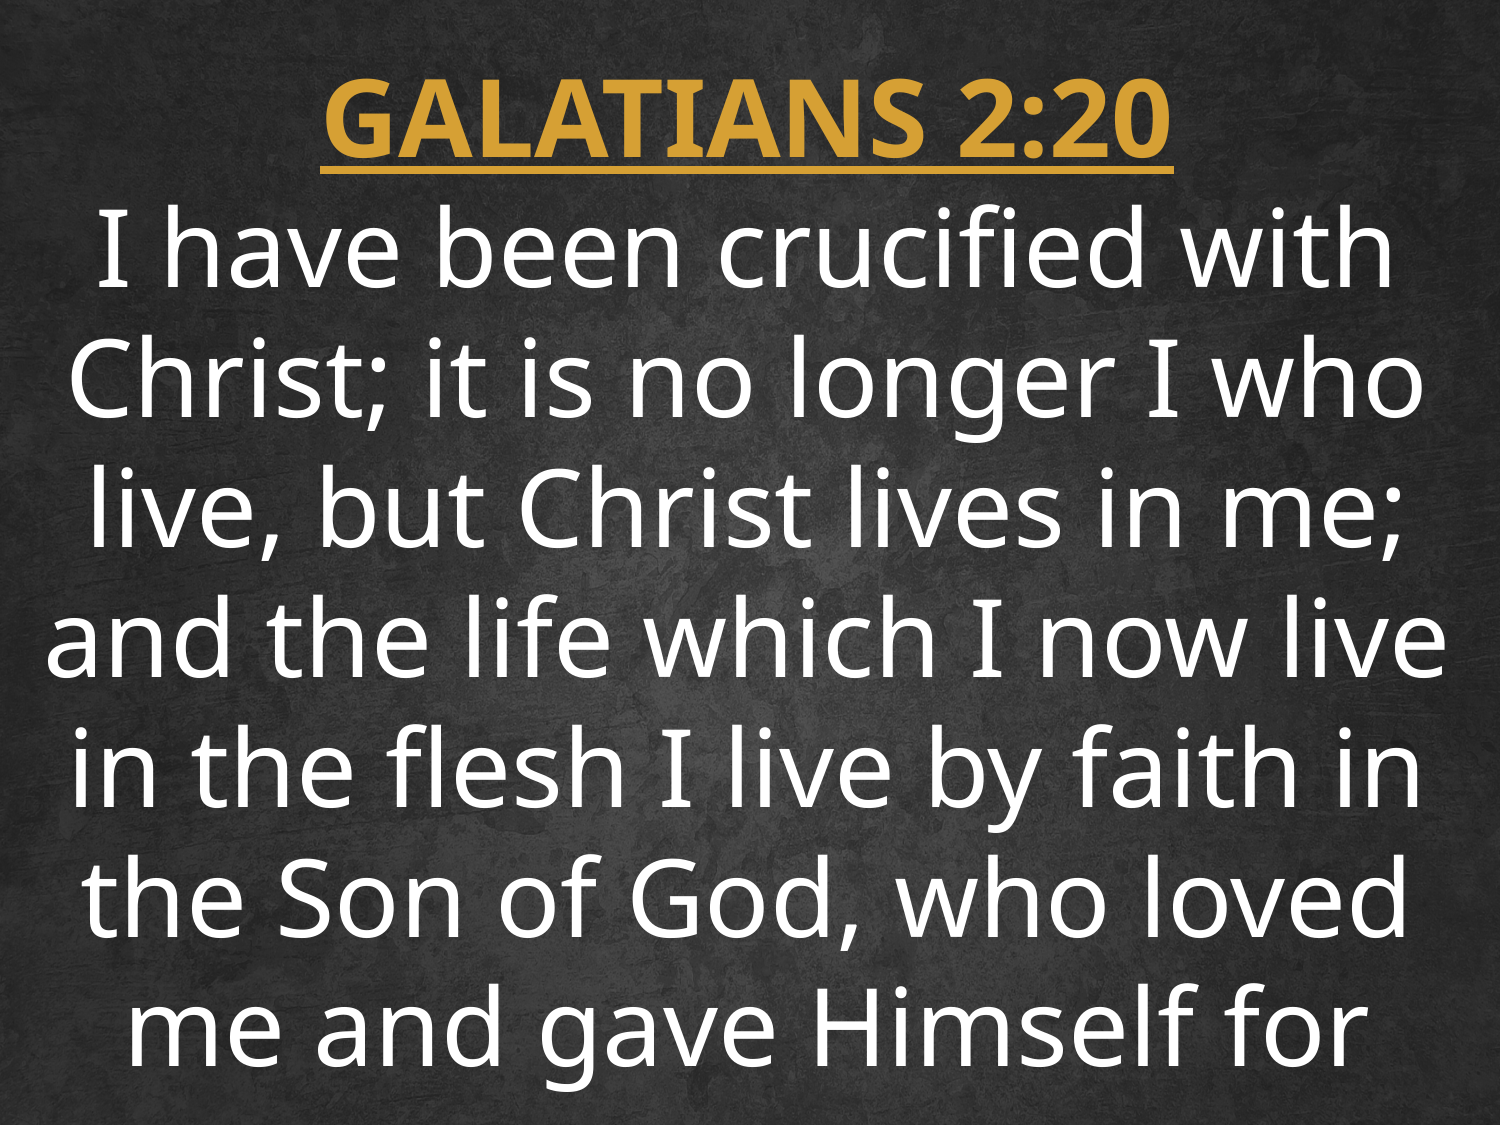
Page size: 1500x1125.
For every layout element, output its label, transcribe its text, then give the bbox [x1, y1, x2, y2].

text_box GALATIANS 2:20 I have been crucified with Christ; it is no longer I who live, but Christ lives in me; and the life which I now live in the flesh I live by faith in the Son of God, who loved me and gave Himself for me. [21, 41, 1473, 1125]
picture [0, 0, 1500, 1125]
